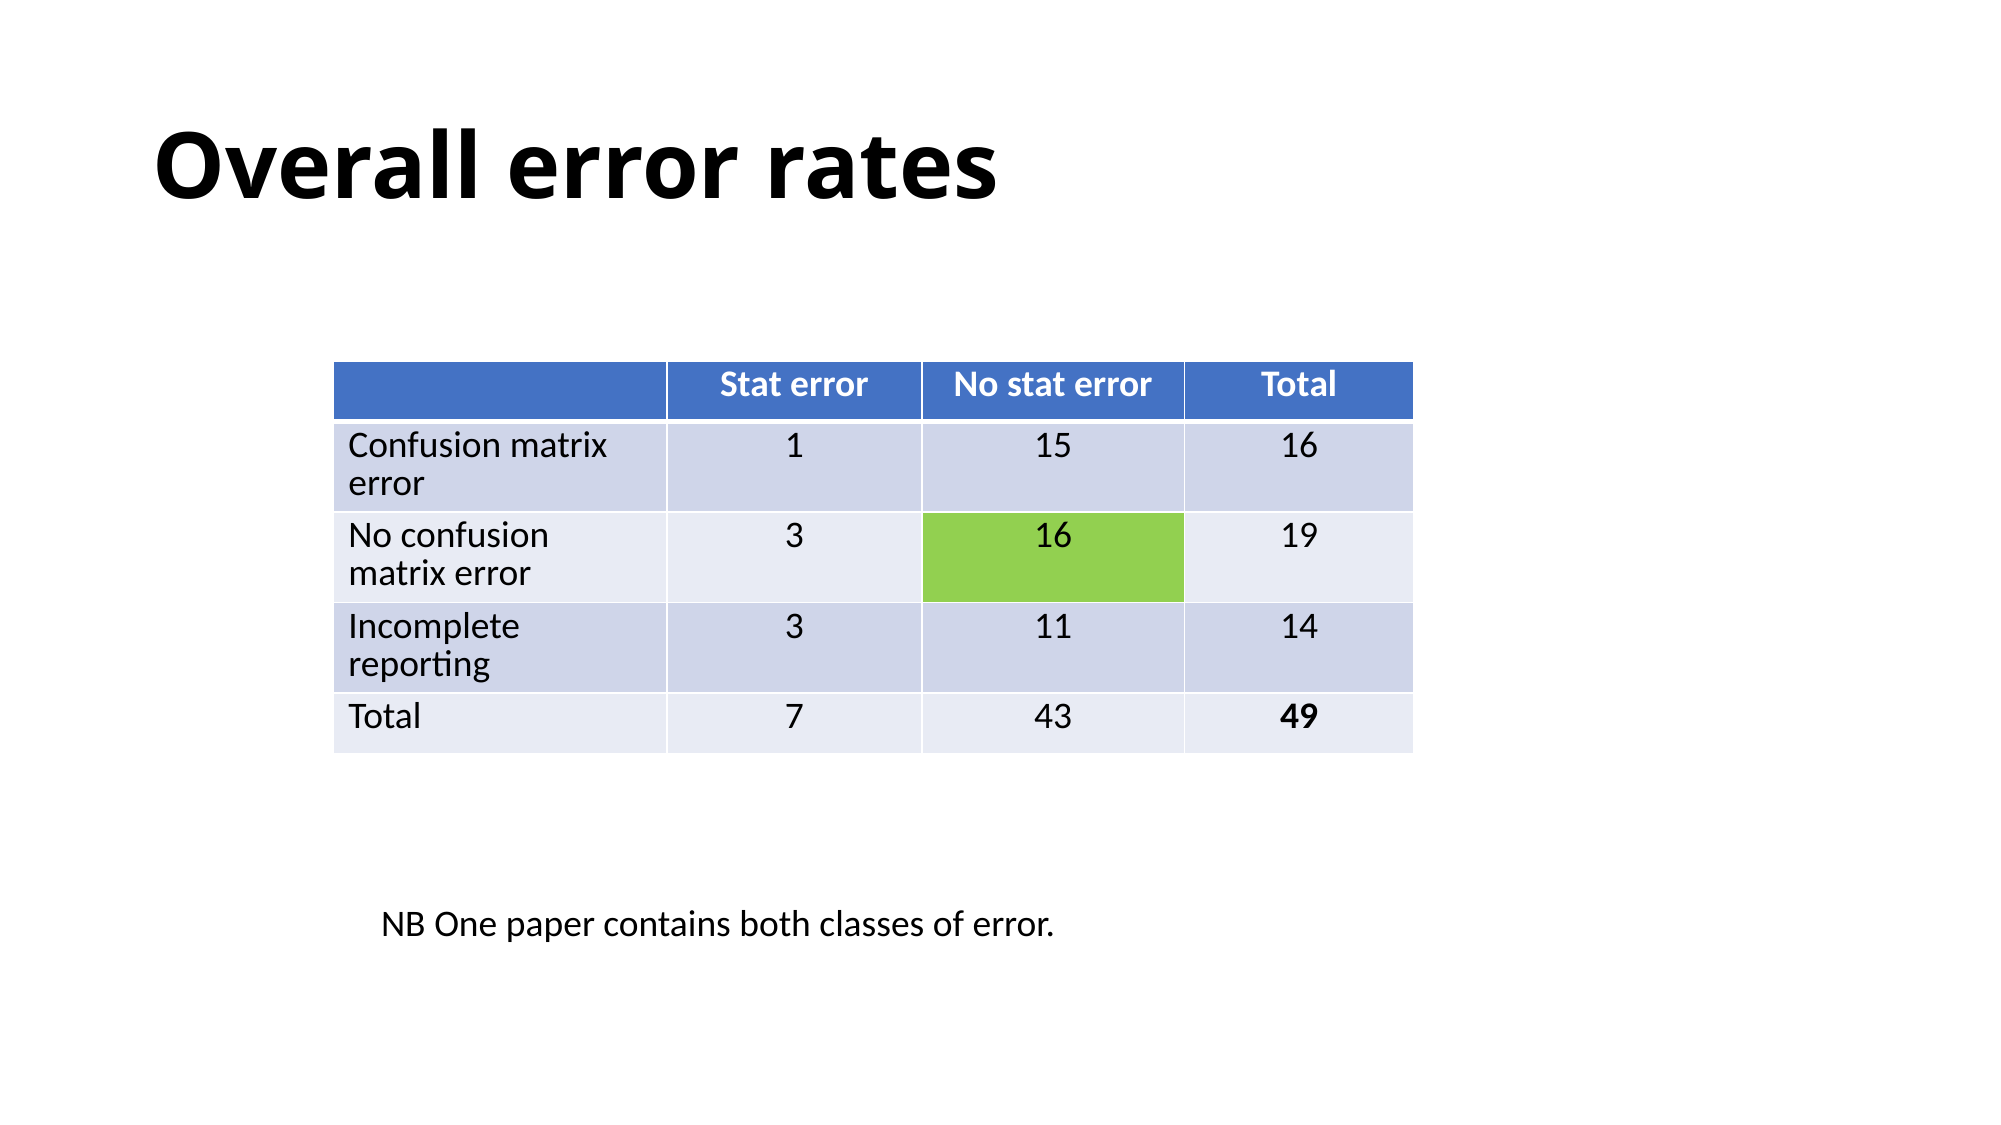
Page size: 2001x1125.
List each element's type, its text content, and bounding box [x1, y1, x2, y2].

table_cell 14 [1185, 603, 1413, 692]
table_cell 11 [923, 603, 1184, 692]
table_cell No confusion matrix error [334, 513, 666, 602]
table_cell Confusion matrix error [334, 424, 666, 511]
text_box NB One paper contains both classes of error. [366, 891, 1304, 951]
table_cell 3 [668, 513, 921, 602]
table_cell 1 [668, 424, 921, 511]
table_cell 16 [923, 513, 1184, 602]
table_header Total [1185, 362, 1413, 419]
title Overall error rates [137, 59, 1863, 278]
table_header No stat error [923, 362, 1184, 419]
table_cell 43 [923, 694, 1184, 753]
table_cell 19 [1185, 513, 1413, 602]
table_header [334, 362, 666, 419]
table_cell 15 [923, 424, 1184, 511]
table_cell Total [334, 694, 666, 753]
table_cell 3 [668, 603, 921, 692]
table_cell 7 [668, 694, 921, 753]
table_cell 49 [1185, 694, 1413, 753]
table_cell 16 [1185, 424, 1413, 511]
table_cell Incomplete reporting [334, 603, 666, 692]
table_header Stat error [668, 362, 921, 419]
